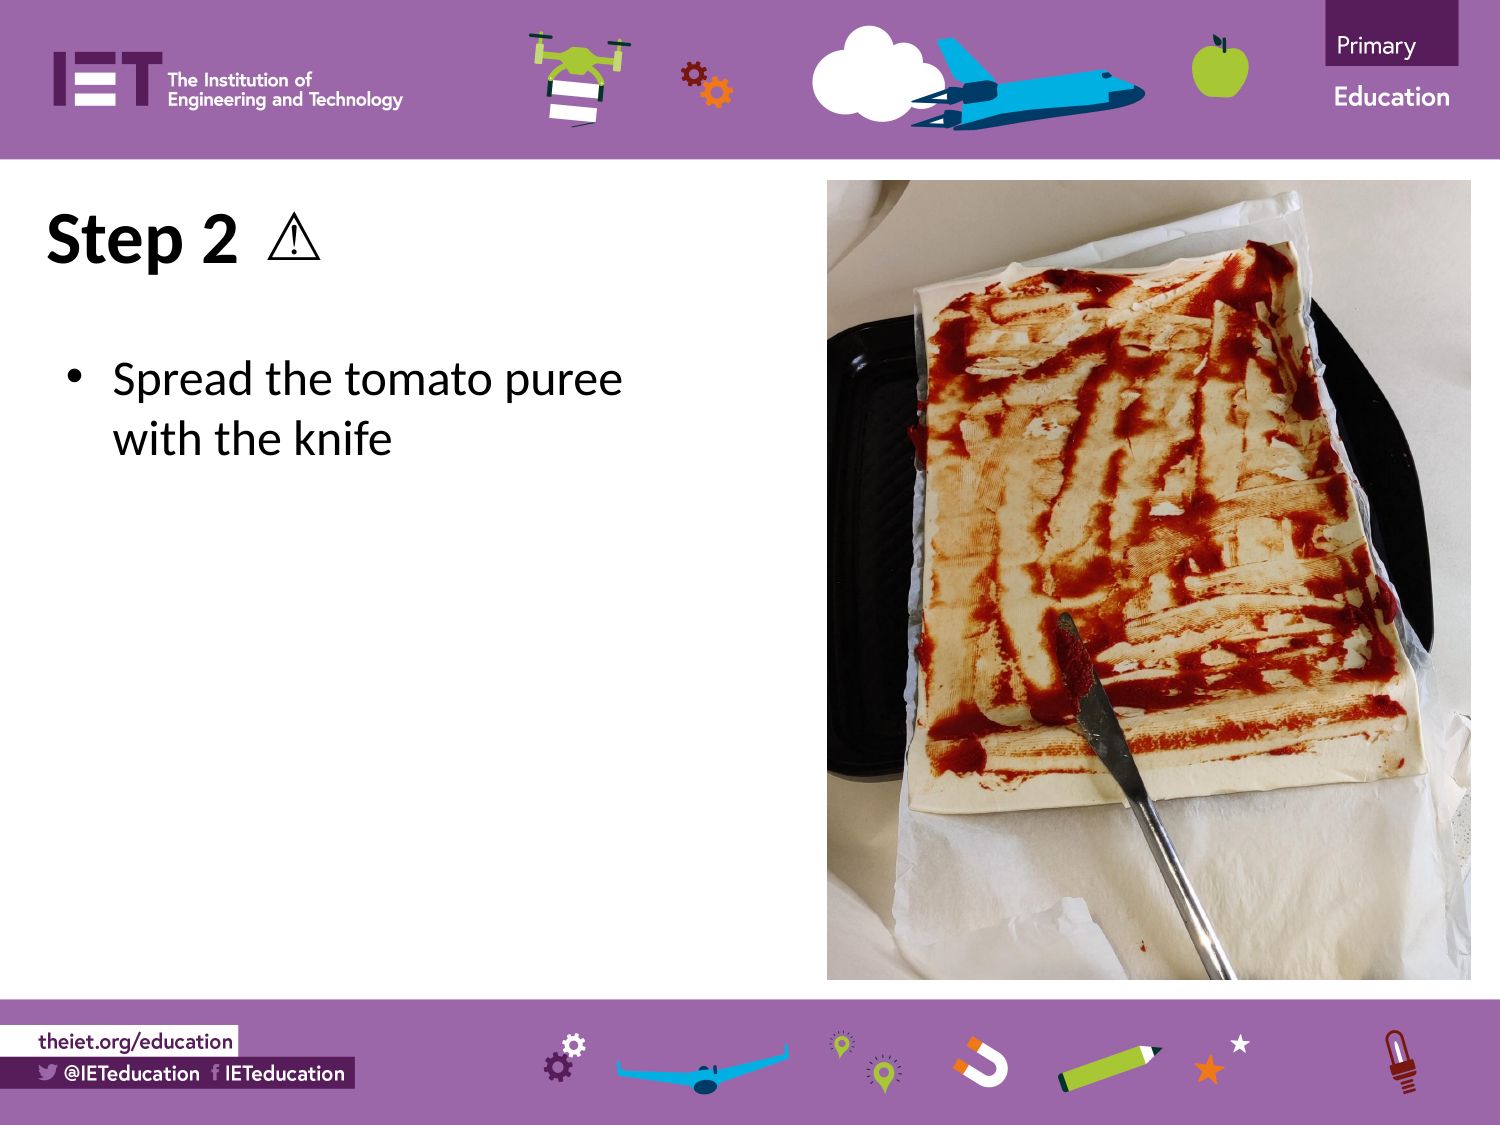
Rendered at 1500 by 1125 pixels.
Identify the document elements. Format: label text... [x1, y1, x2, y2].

text_box Spread the tomato puree with the knife [51, 338, 714, 473]
text_box Step 2 [31, 180, 395, 286]
text_box ⚠ [249, 185, 383, 281]
picture [0, 0, 1500, 1125]
